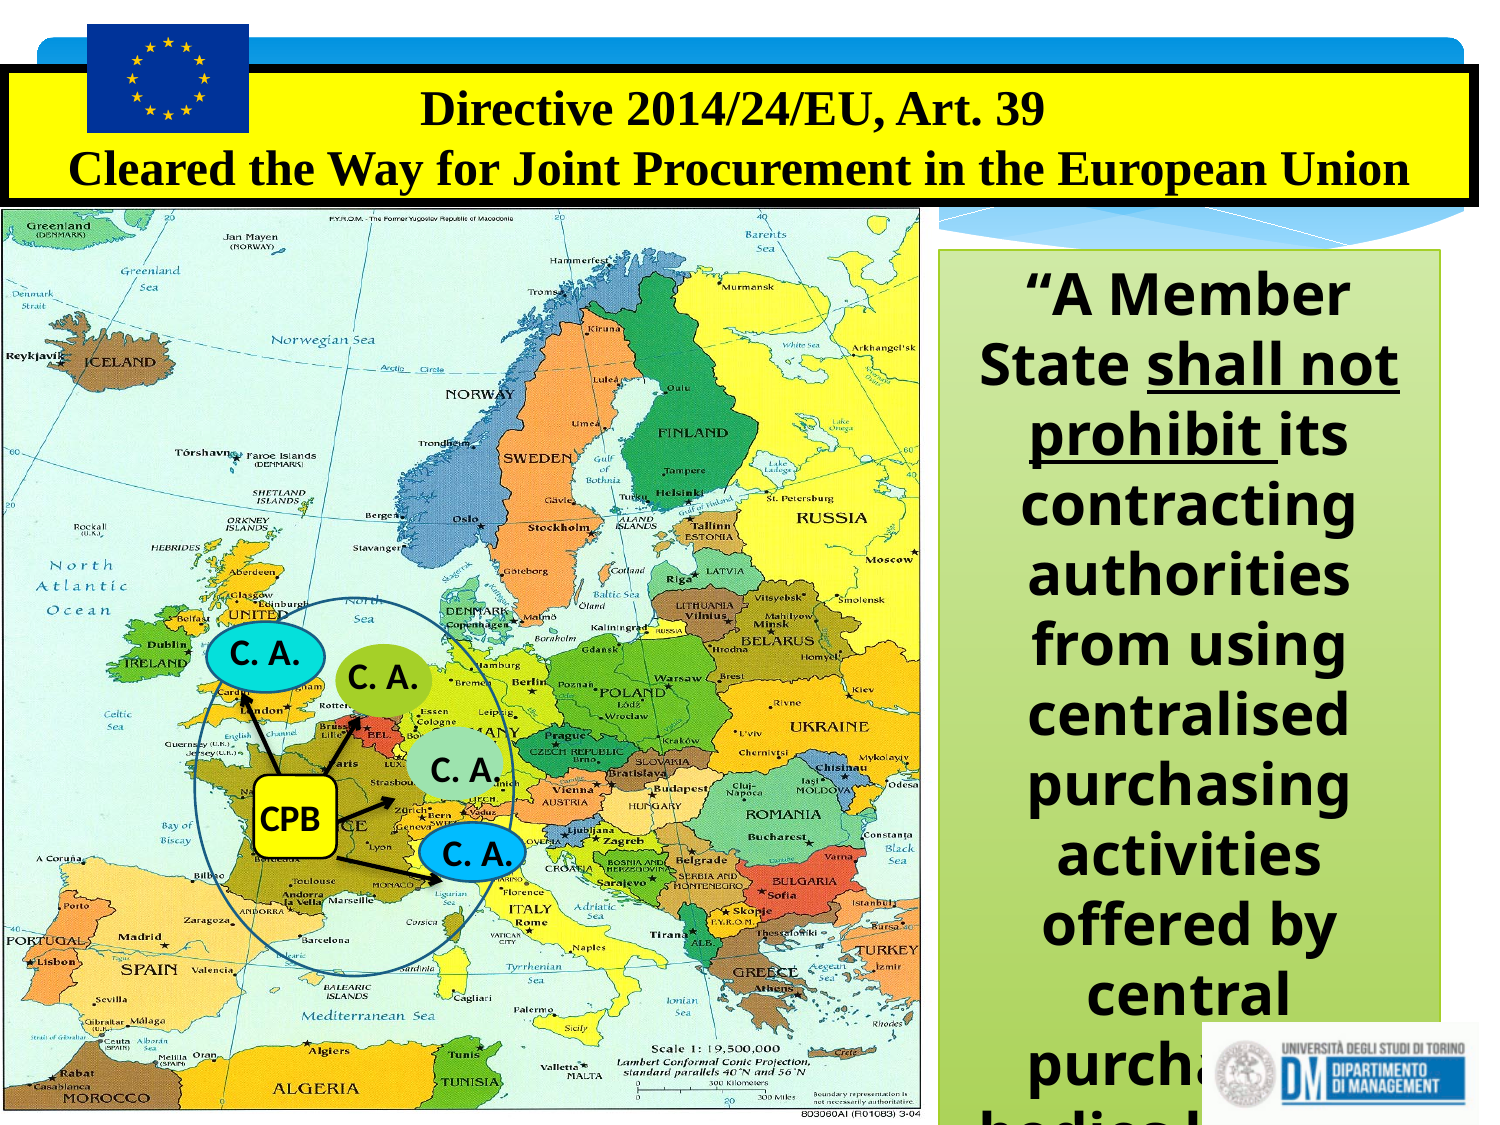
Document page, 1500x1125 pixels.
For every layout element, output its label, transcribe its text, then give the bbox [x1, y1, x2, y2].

picture [1202, 1022, 1480, 1125]
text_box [336, 857, 444, 882]
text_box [324, 715, 361, 776]
picture [0, 184, 940, 1125]
picture [85, 24, 251, 133]
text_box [241, 692, 284, 784]
text_box Directive 2014/24/EU, Art. 39 Cleared the Way for Joint Procurement in the European Union [3, 68, 1475, 203]
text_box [336, 798, 396, 823]
text_box “A Member State shall not prohibit its contracting authorities from using centralised purchasing activities offered by central purchasing bodies located in another Member State.” [943, 249, 1441, 1125]
